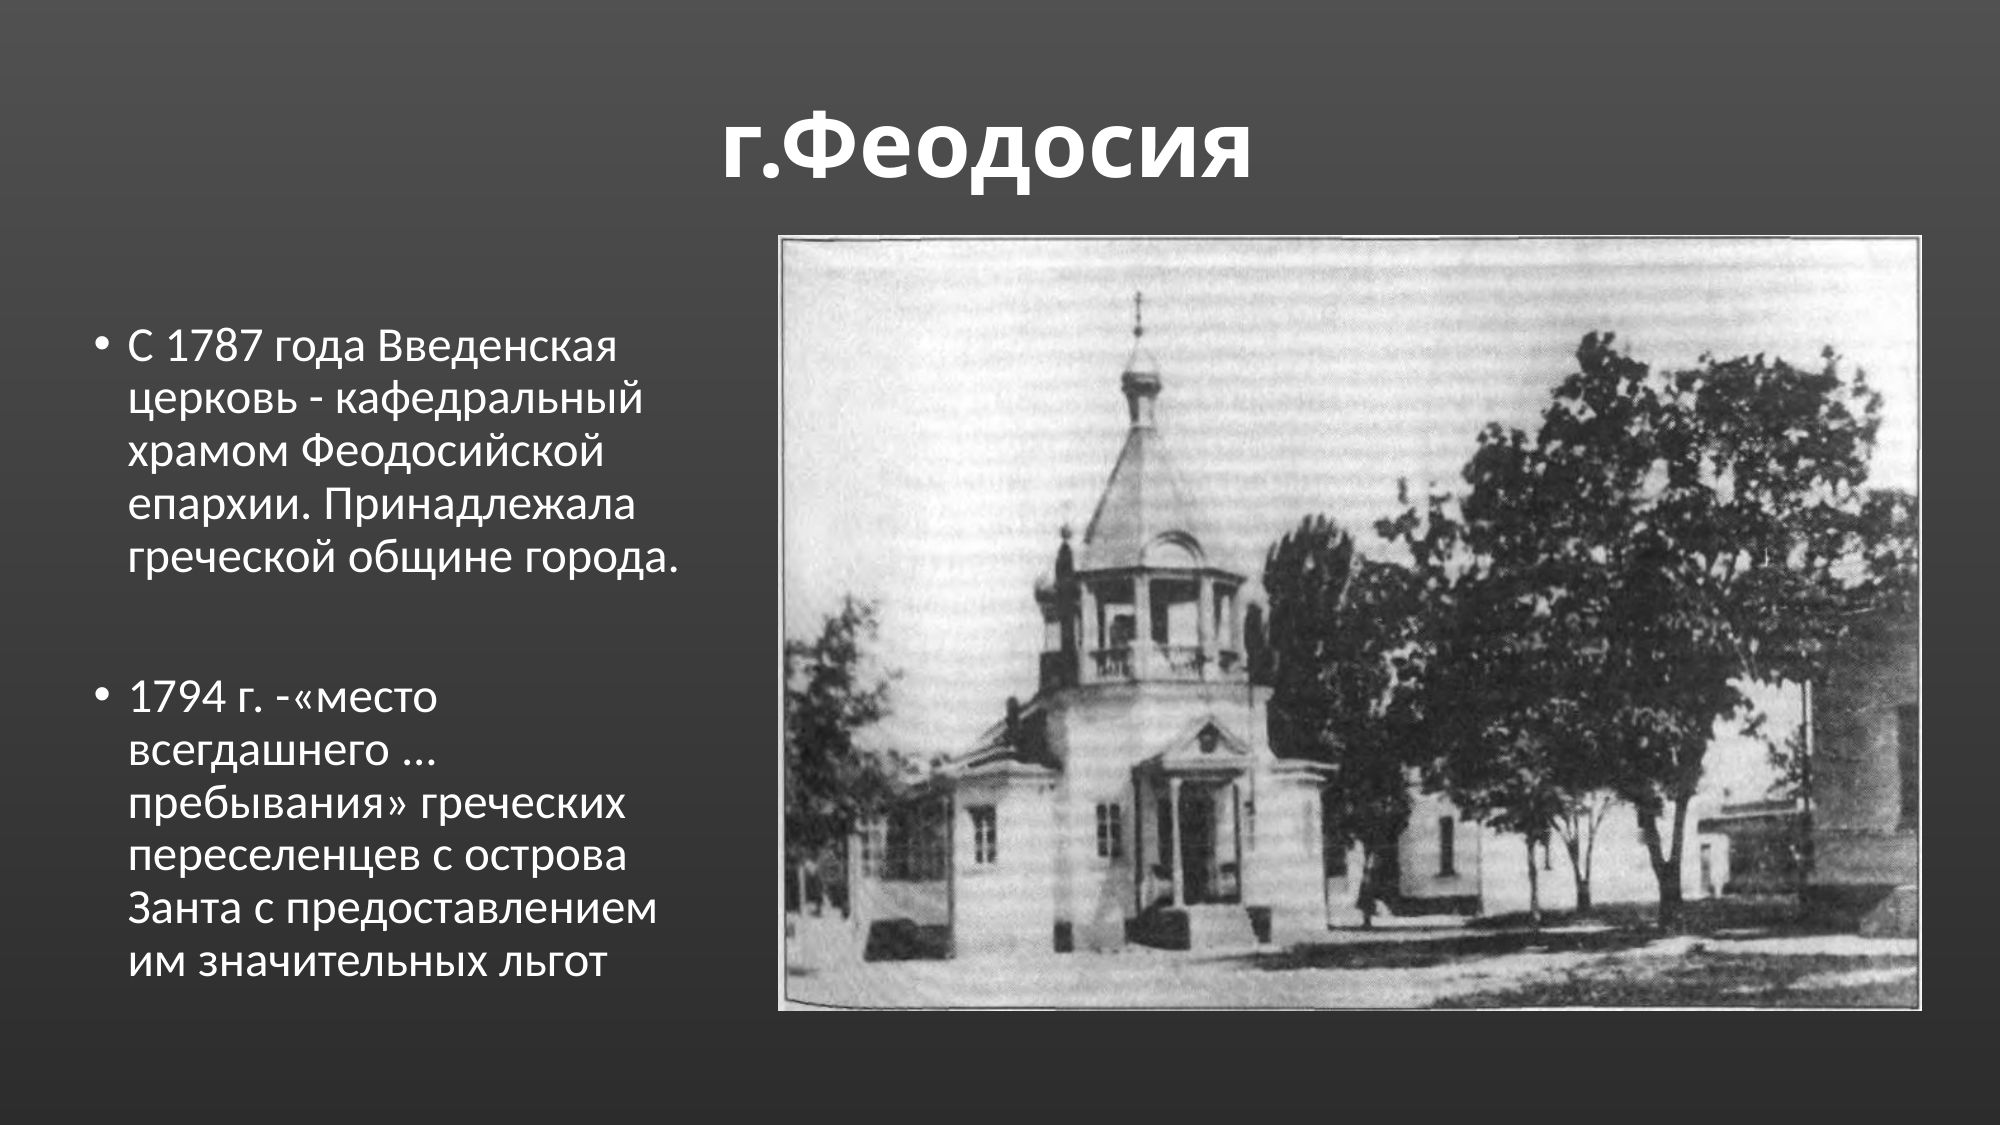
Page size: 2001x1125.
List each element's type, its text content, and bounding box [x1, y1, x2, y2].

list С 1787 года Введенская церковь - кафедральный храмом Феодосийской епархии. Принадлежала греческой общине города. 1794 г. -«место всегдашнего ... пребывания» греческих переселенцев с острова Занта с предоставлением им значительных льгот [78, 235, 743, 1011]
picture [778, 235, 1922, 1011]
title г.Феодосия [137, 59, 1863, 236]
